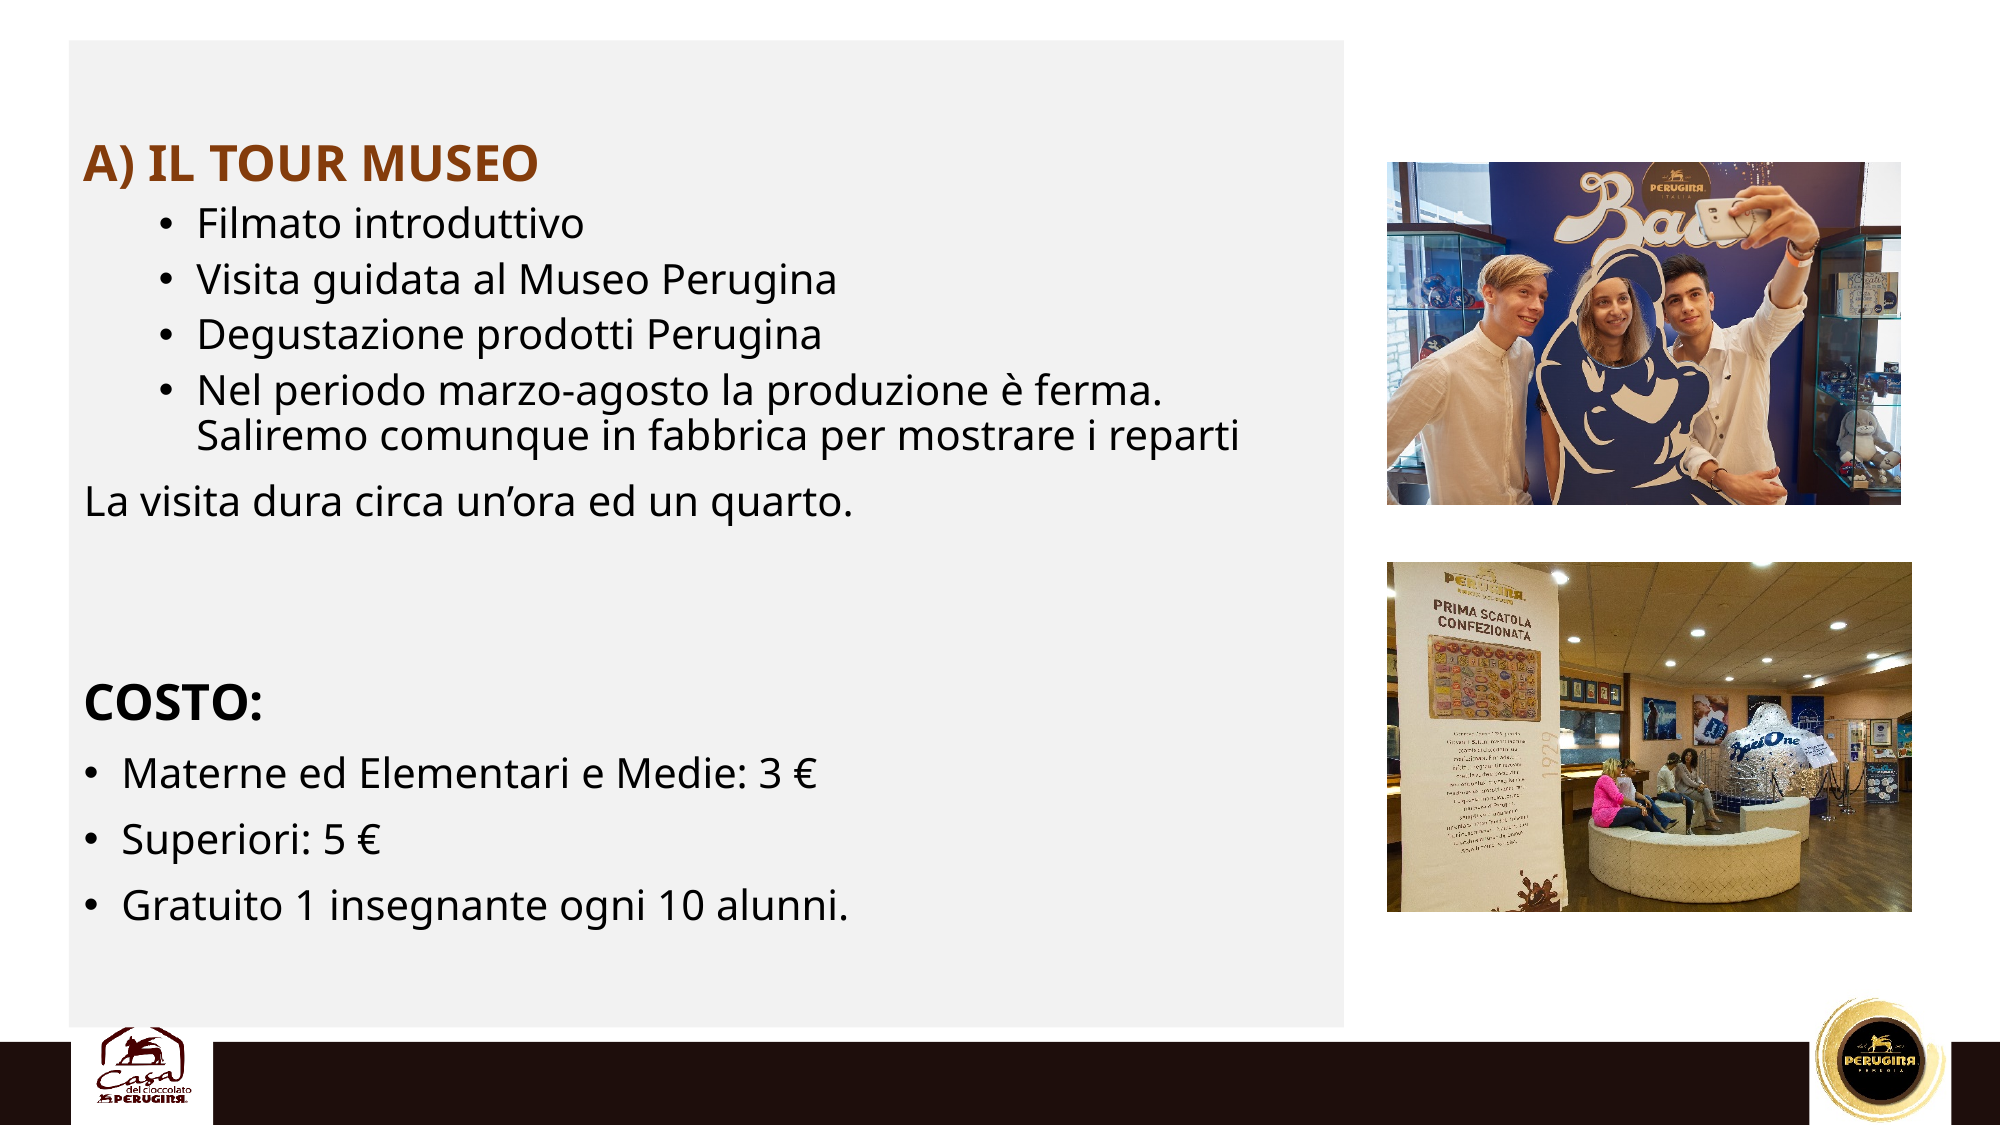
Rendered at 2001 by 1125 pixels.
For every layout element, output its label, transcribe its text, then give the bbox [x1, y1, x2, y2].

list A) IL TOUR MUSEO Filmato introduttivo Visita guidata al Museo Perugina Degustazione prodotti Perugina Nel periodo marzo-agosto la produzione è ferma. Saliremo comunque in fabbrica per mostrare i reparti La visita dura circa un’ora ed un quarto. COSTO: Materne ed Elementari e Medie: 3 € Superiori: 5 € Gratuito 1 insegnante ogni 10 alunni. [68, 40, 1344, 1028]
picture [71, 1028, 213, 1125]
picture [1387, 162, 1901, 505]
picture [1387, 562, 1912, 912]
picture [1815, 989, 1948, 1125]
